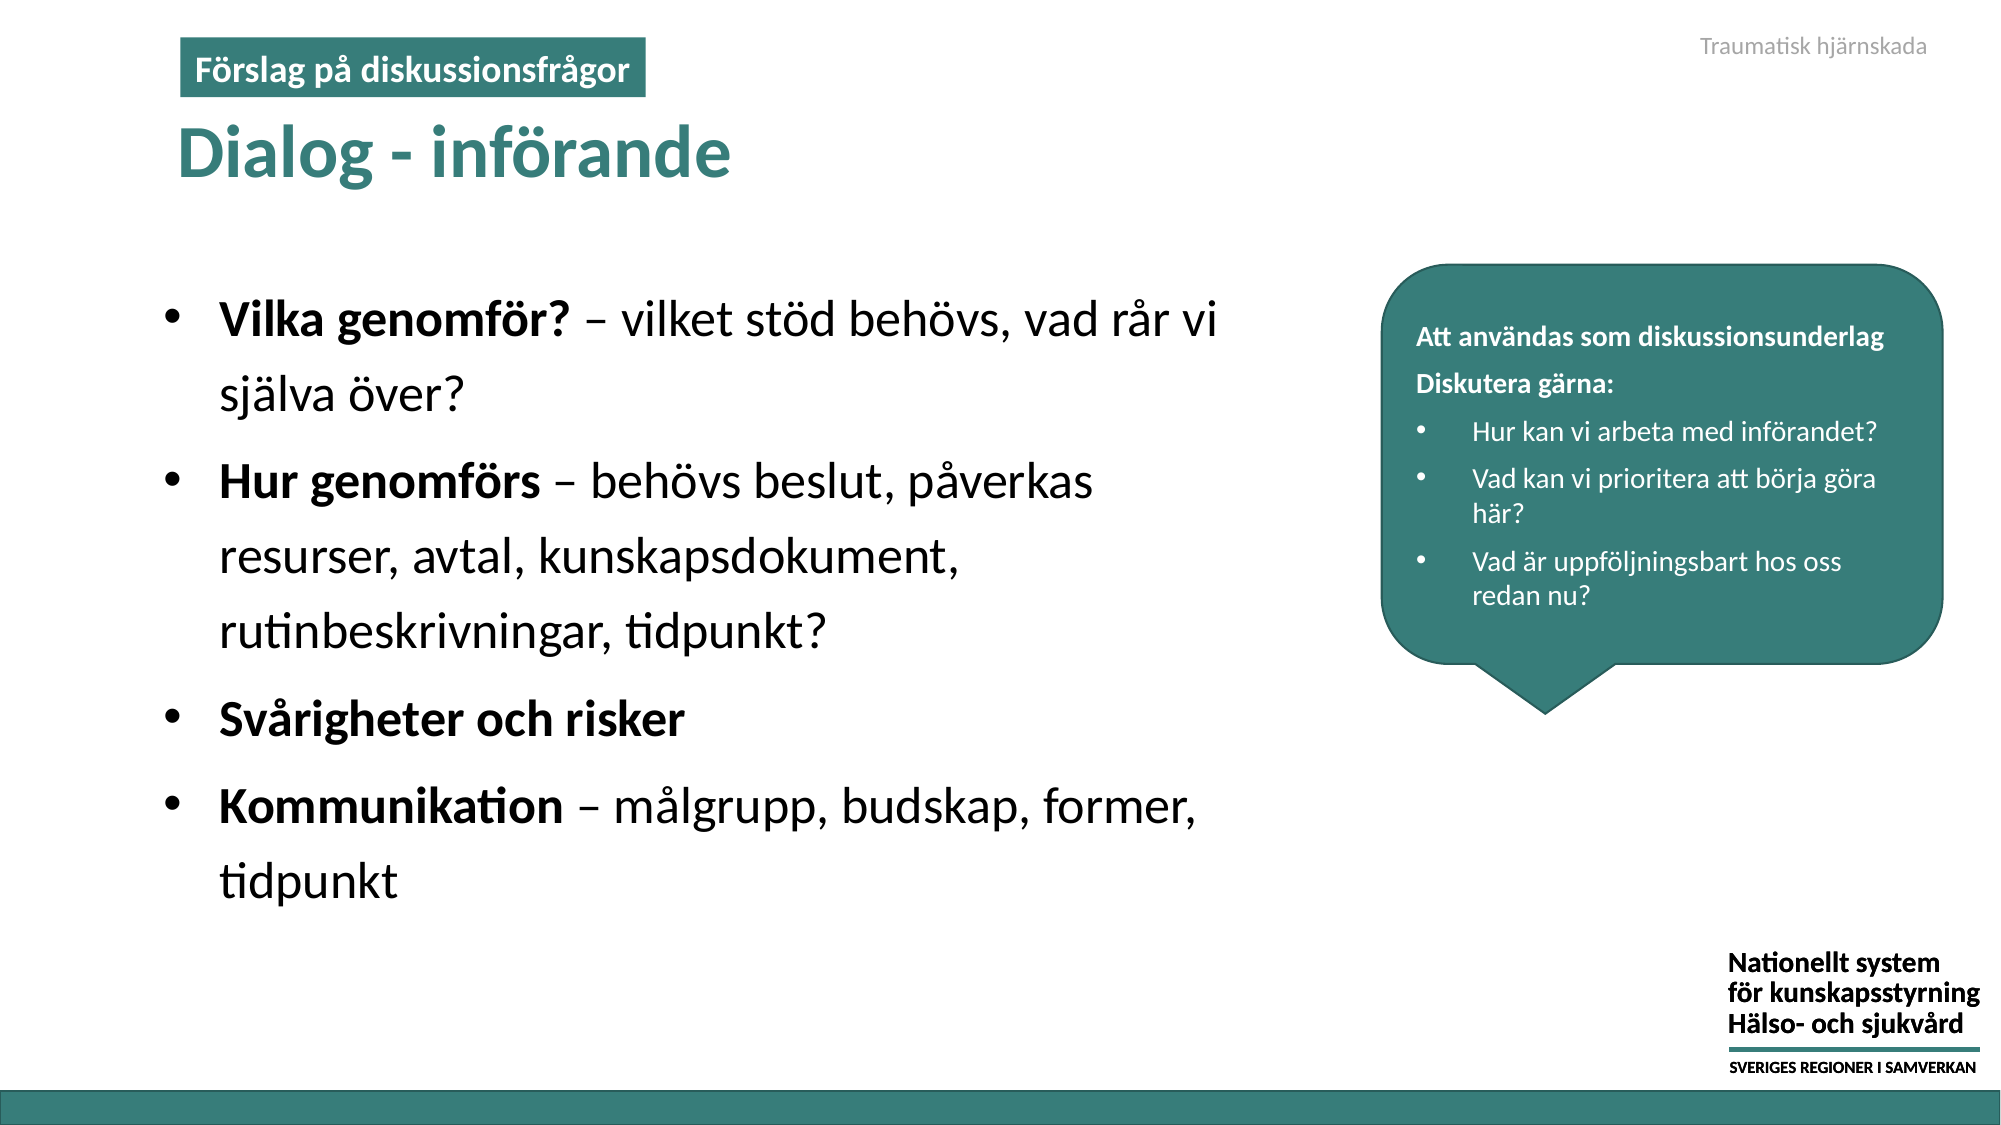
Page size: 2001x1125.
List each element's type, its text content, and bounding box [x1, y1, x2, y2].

text_box Förslag på diskussionsfrågor [180, 37, 646, 98]
text_box Att användas som diskussionsunderlag Diskutera gärna: Hur kan vi arbeta med införandet? Vad kan vi prioritera att börja göra här? Vad är uppföljningsbart hos oss redan nu? [1380, 263, 1944, 716]
list Vilka genomför? – vilket stöd behövs, vad rår vi själva över? Hur genomförs – behövs beslut, påverkas resurser, avtal, kunskapsdokument, rutinbeskrivningar, tidpunkt? Svårigheter och risker Kommunikation – målgrupp, budskap, former, tidpunkt [148, 264, 1249, 1019]
title Dialog - införande [162, 101, 1663, 202]
text_box Traumatisk hjärnskada [1685, 22, 1945, 67]
